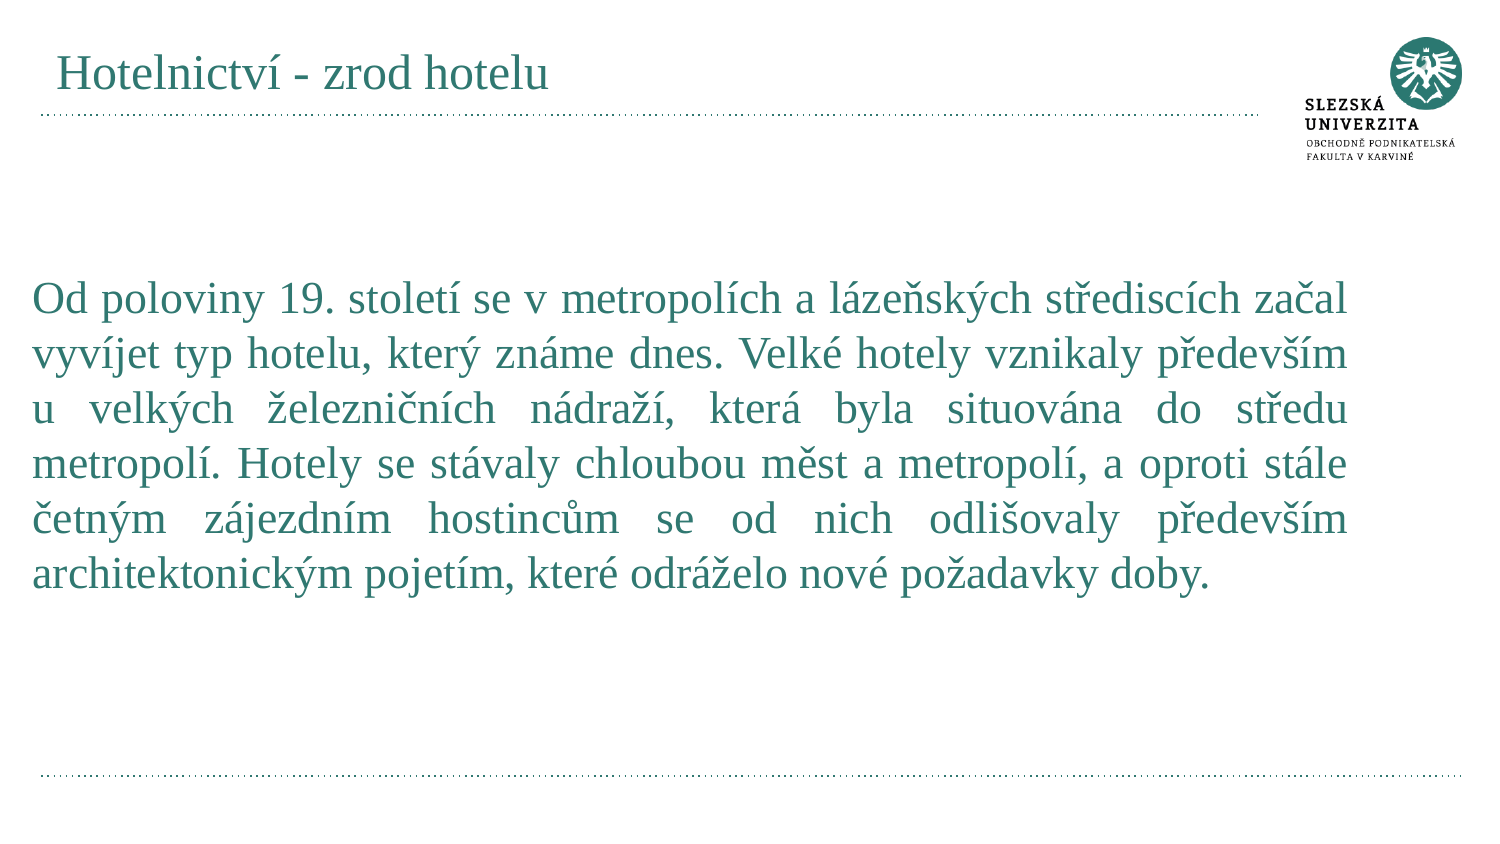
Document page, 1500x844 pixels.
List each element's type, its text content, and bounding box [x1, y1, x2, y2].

text_box Od poloviny 19. století se v metropolích a lázeňských střediscích začal vyvíjet typ hotelu, který známe dnes. Velké hotely vznikaly především u velkých železničních nádraží, která byla situována do středu metropolí. Hotely se stávaly chloubou měst a metropolí, a oproti stále četným zájezdním hostincům se od nich odlišovaly především architektonickým pojetím, které odráželo nové požadavky doby. [17, 150, 1365, 777]
title Hotelnictví - zrod hotelu [41, 32, 1059, 116]
picture [1305, 37, 1462, 160]
